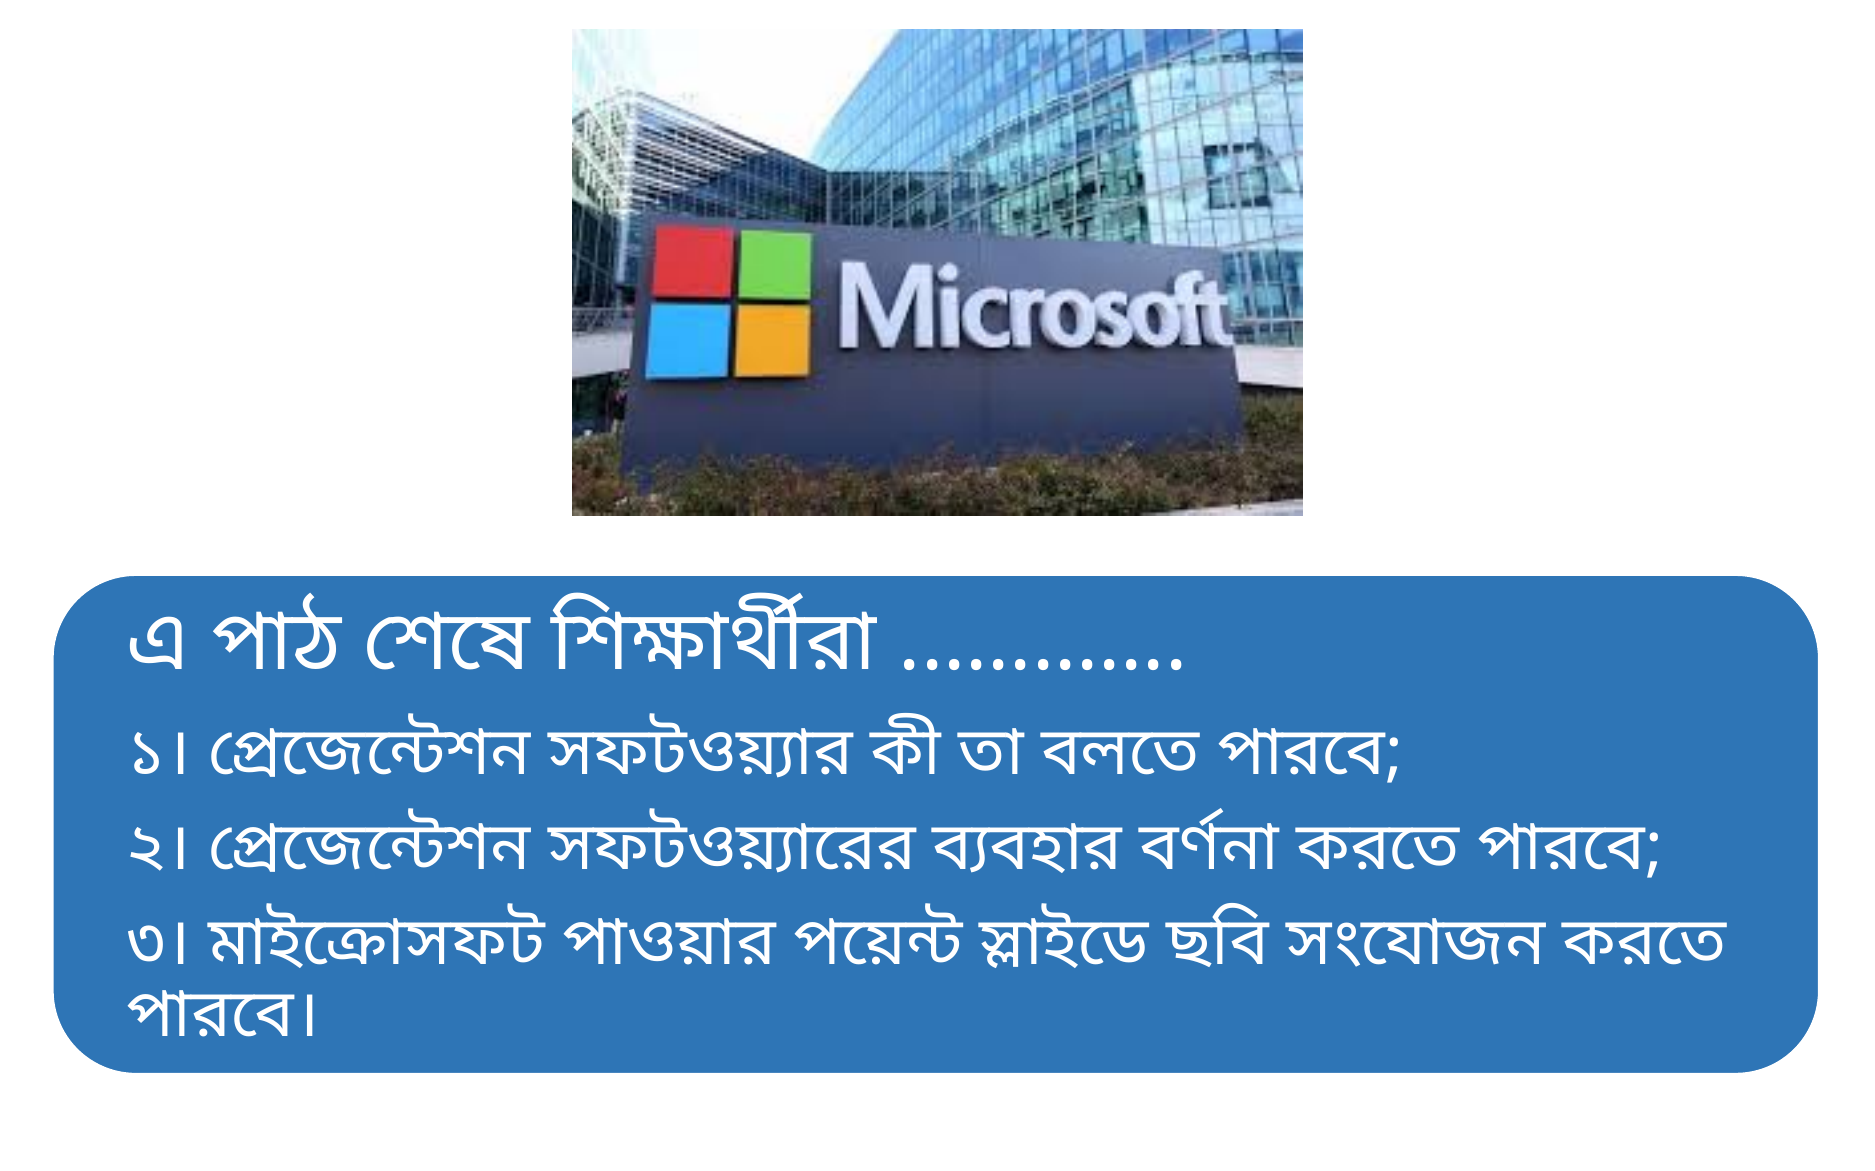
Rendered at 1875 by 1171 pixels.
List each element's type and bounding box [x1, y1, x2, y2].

picture [572, 29, 1303, 342]
text_box [52, 342, 1819, 1171]
